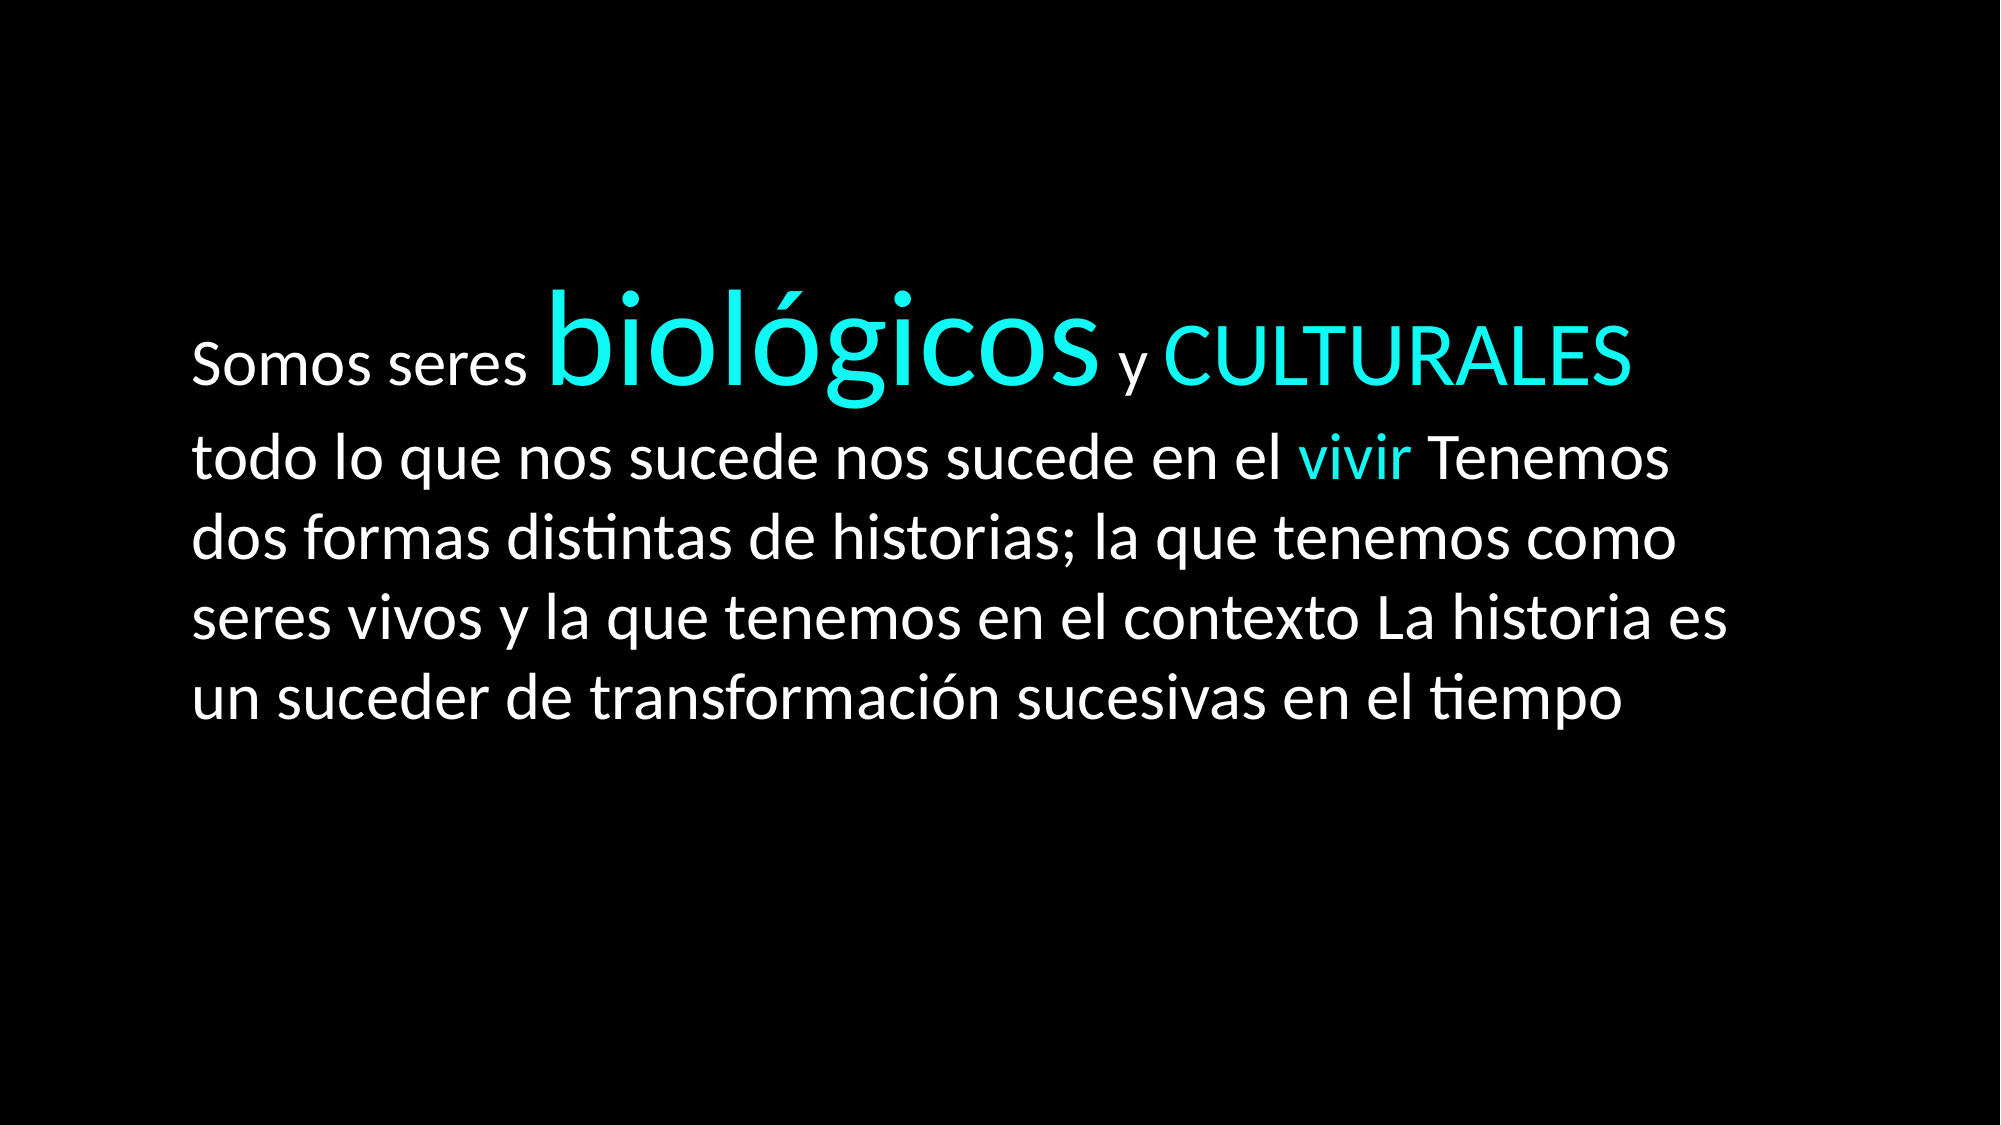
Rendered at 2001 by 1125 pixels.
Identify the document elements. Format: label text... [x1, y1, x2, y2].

text_box Somos seres biológicos y CULTURALES todo lo que nos sucede nos sucede en el vivir Tenemos dos formas distintas de historias; la que tenemos como seres vivos y la que tenemos en el contexto La historia es un suceder de transformación sucesivas en el tiempo [177, 240, 1764, 741]
